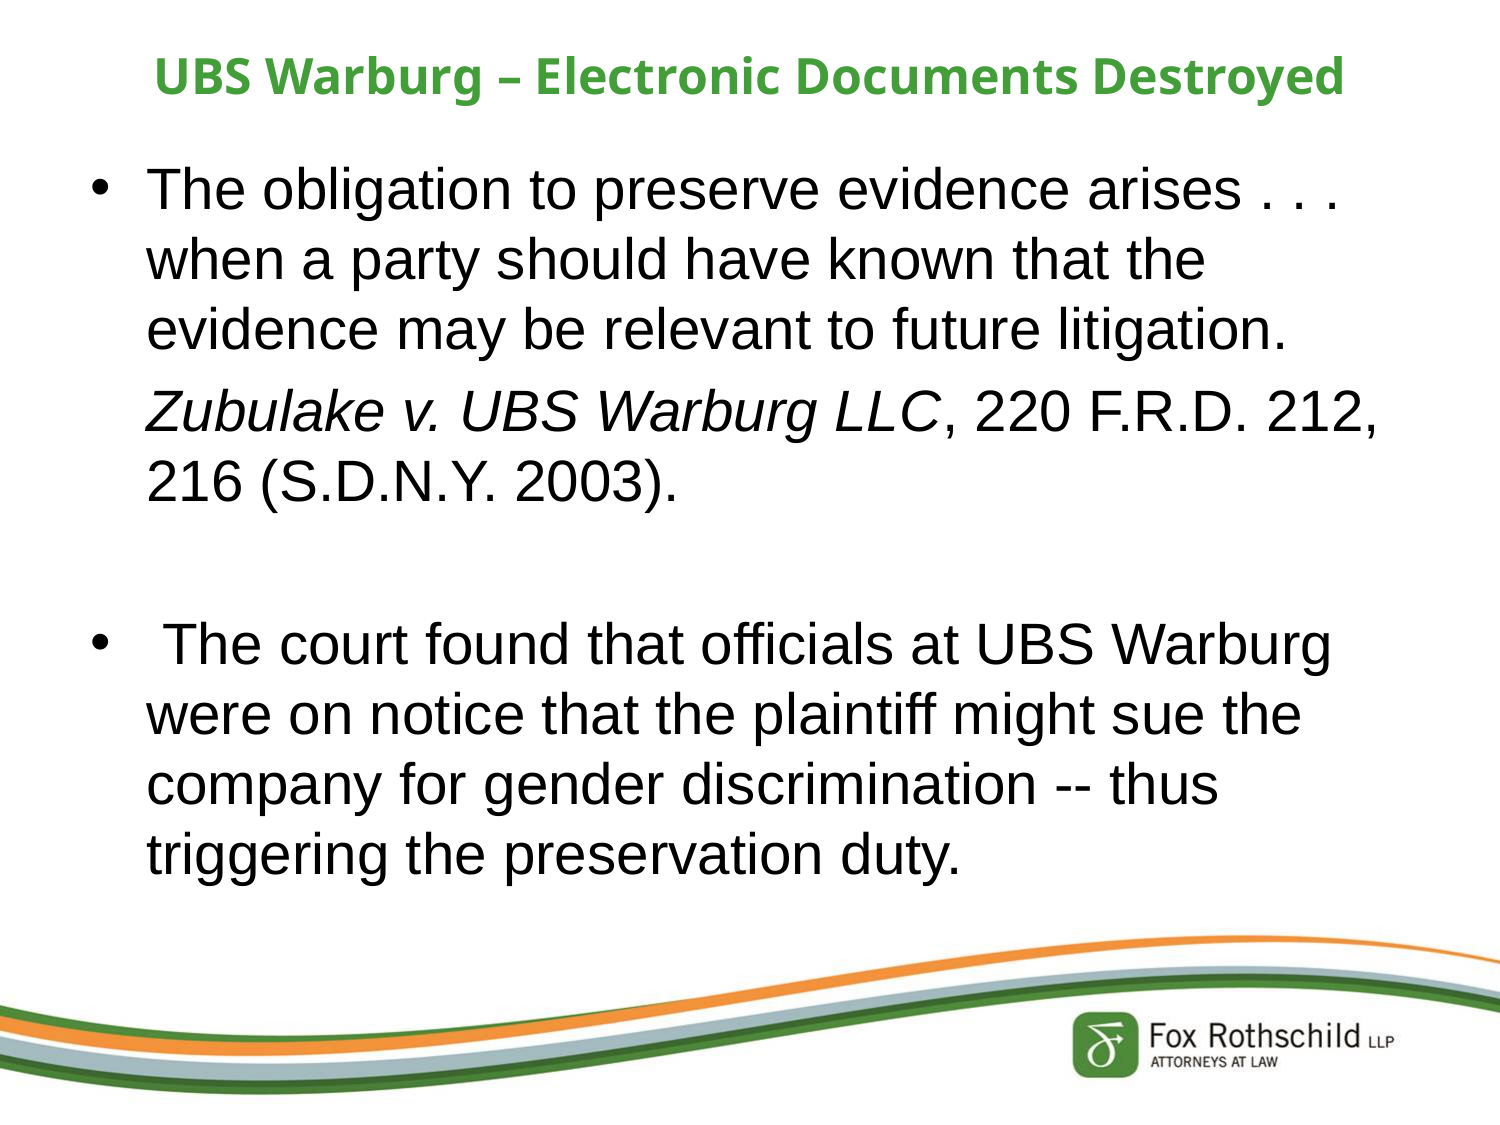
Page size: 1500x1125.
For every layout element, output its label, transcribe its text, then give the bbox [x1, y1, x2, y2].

list The obligation to preserve evidence arises . . . when a party should have known that the evidence may be relevant to future litigation. Zubulake v. UBS Warburg LLC, 220 F.R.D. 212, 216 (S.D.N.Y. 2003). The court found that officials at UBS Warburg were on notice that the plaintiff might sue the company for gender discrimination ‑‑ thus triggering the preservation duty. [75, 143, 1425, 1088]
title UBS Warburg – Electronic Documents Destroyed [75, 45, 1425, 104]
picture [0, 0, 1500, 1125]
